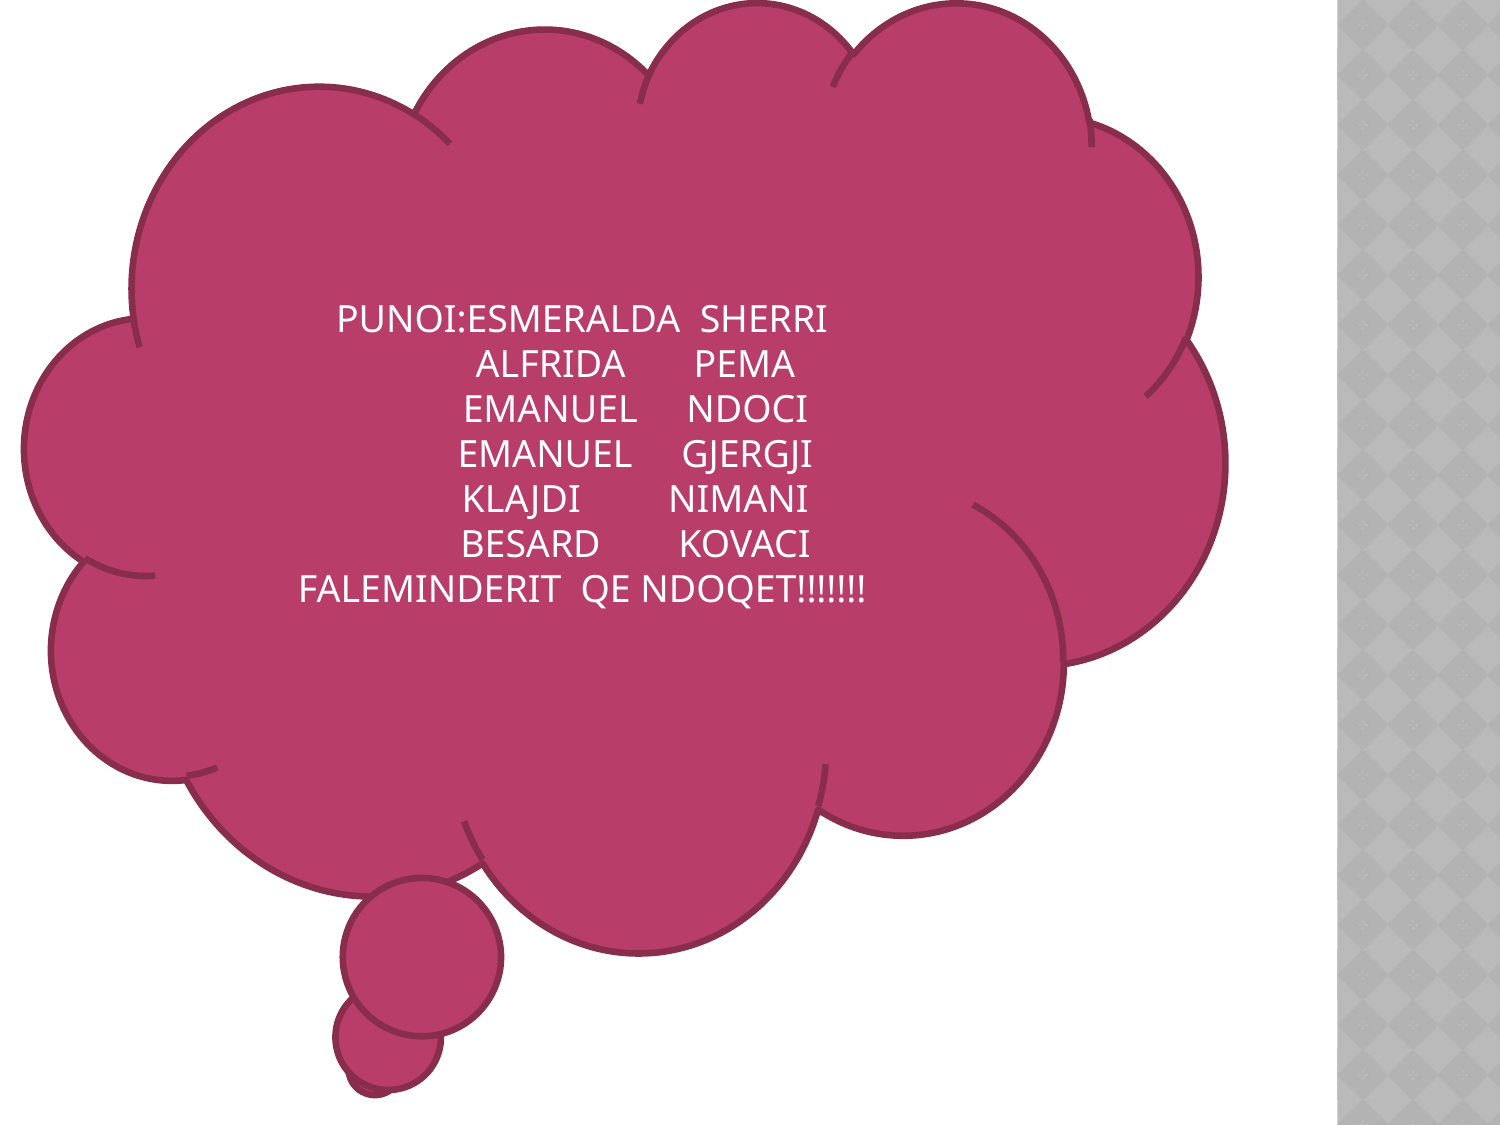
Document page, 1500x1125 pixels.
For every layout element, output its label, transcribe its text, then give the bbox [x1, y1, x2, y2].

text_box PUNOI:ESMERALDA SHERRI ALFRIDA PEMA EMANUEL NDOCI EMANUEL GJERGJI KLAJDI NIMANI BESARD KOVACI FALEMINDERIT QE NDOQET!!!!!!! [20, 0, 1229, 1099]
